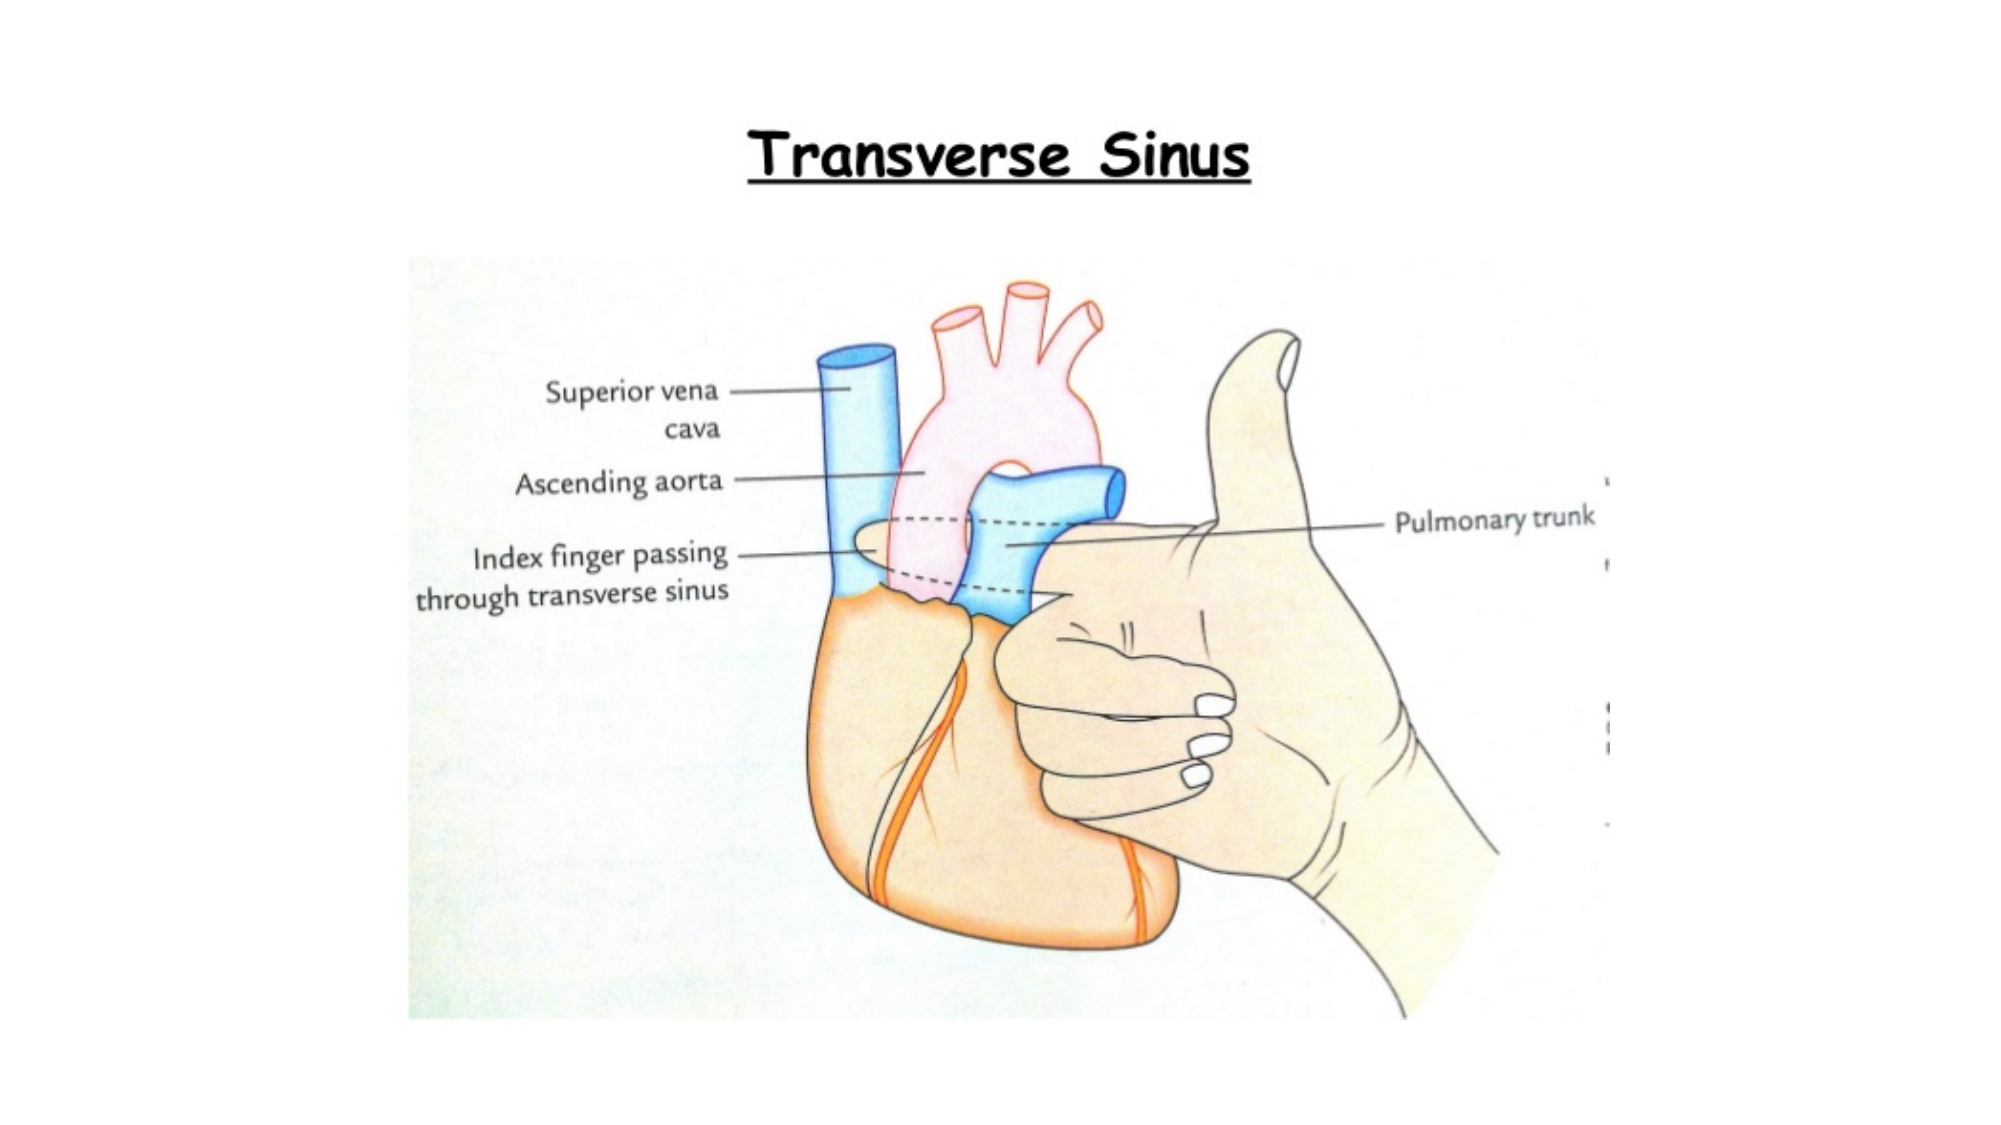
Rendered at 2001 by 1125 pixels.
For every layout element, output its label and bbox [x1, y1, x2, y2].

picture [390, 105, 1610, 1020]
